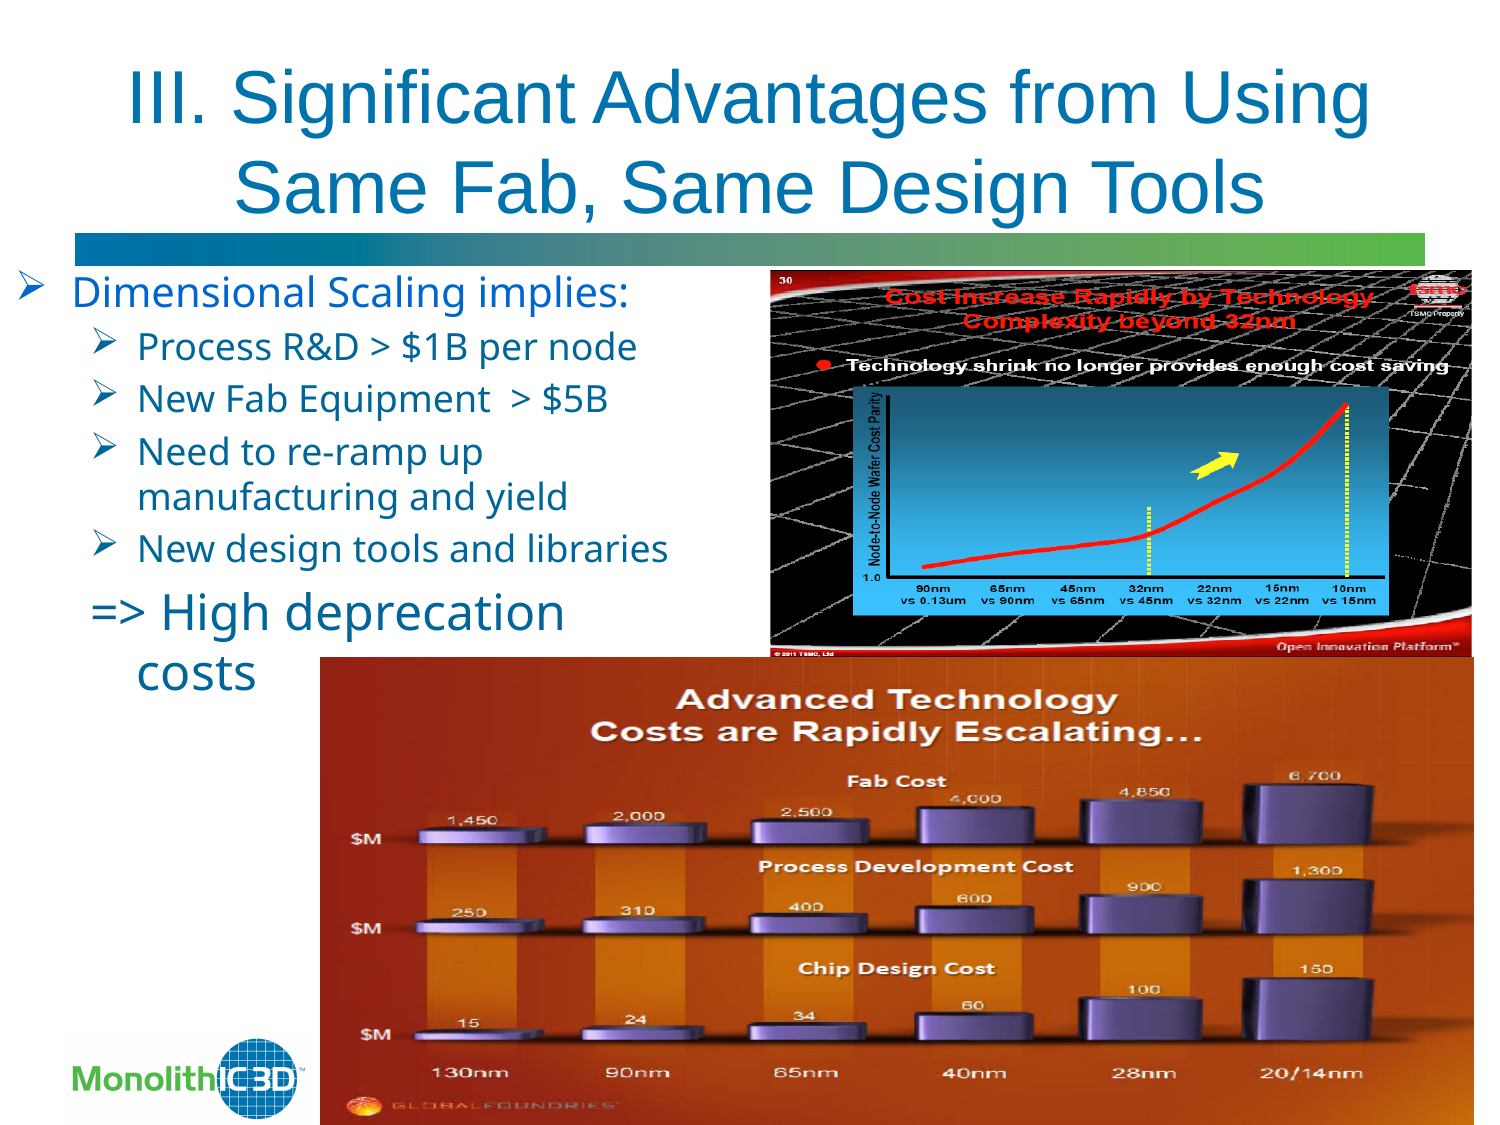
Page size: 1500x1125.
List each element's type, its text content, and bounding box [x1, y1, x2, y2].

picture [62, 1032, 313, 1125]
picture [374, 233, 379, 257]
picture [382, 233, 1425, 266]
title III. Significant Advantages from Using Same Fab, Same Design Tools [74, 44, 1426, 233]
list Dimensional Scaling implies: Process R&D > $1B per node New Fab Equipment > $5B Need to re-ramp up manufacturing and yield New design tools and libraries => High deprecation costs [0, 257, 707, 1026]
picture [770, 270, 1472, 657]
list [319, 657, 1474, 1125]
